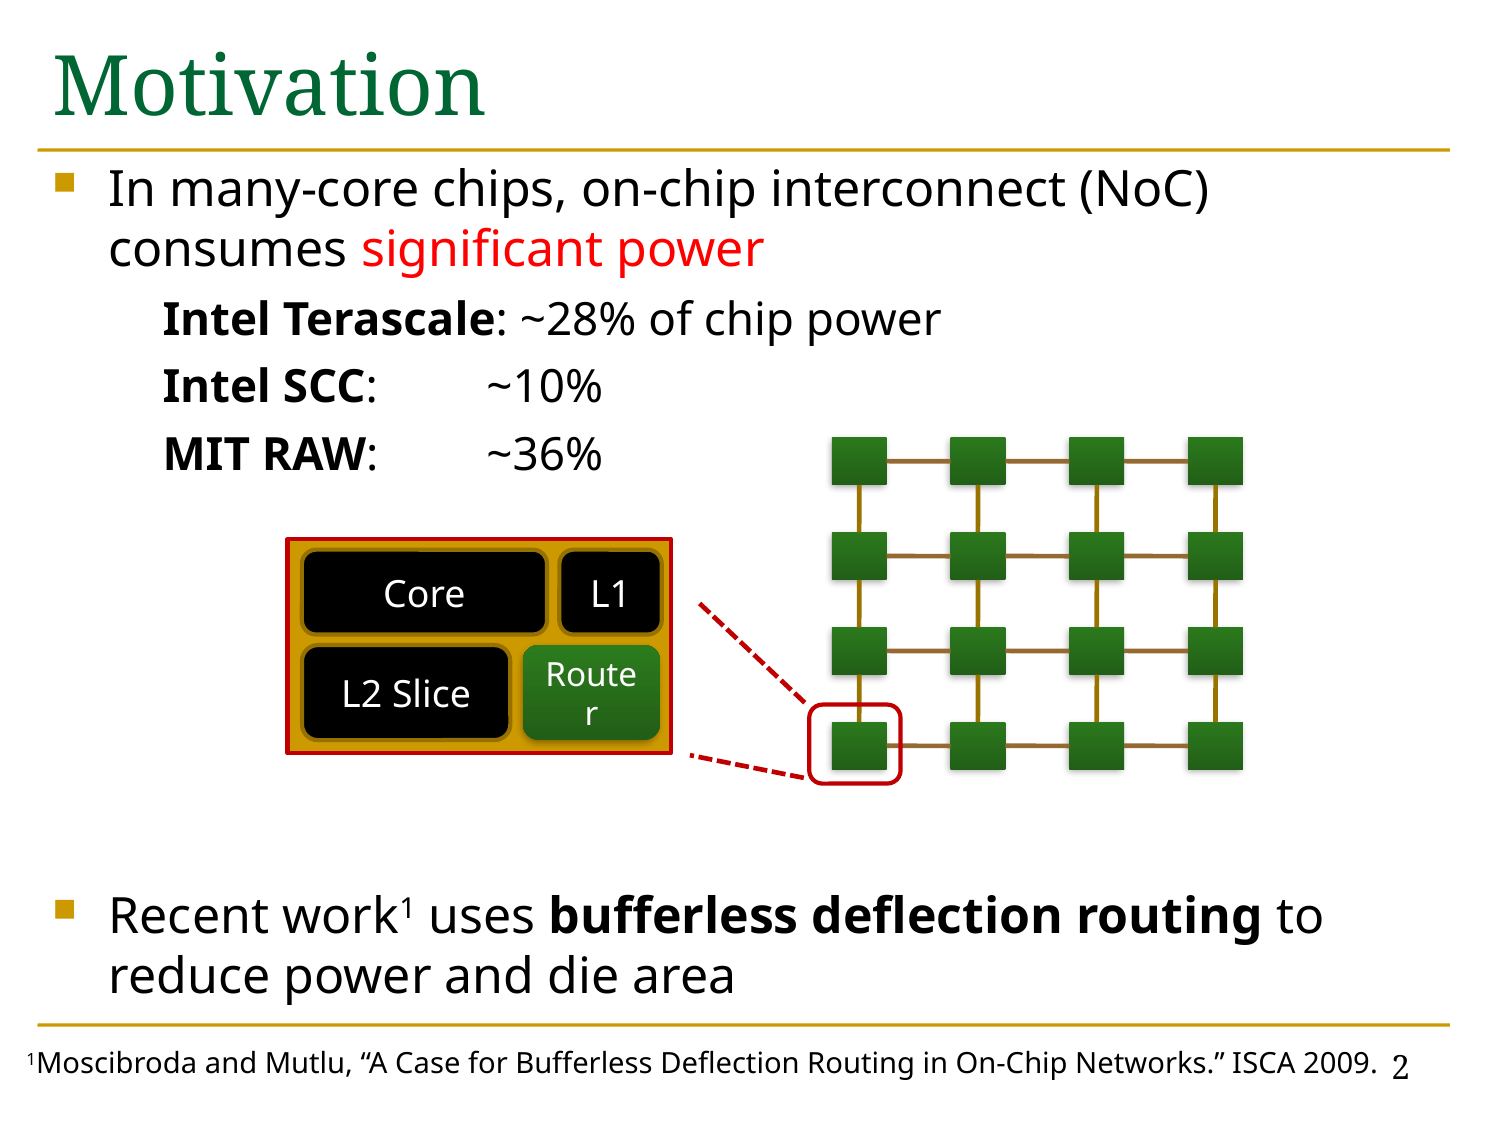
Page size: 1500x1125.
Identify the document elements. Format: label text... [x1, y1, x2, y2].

slide_number 2 [1074, 1023, 1426, 1100]
list In many-core chips, on-chip interconnect (NoC) consumes significant power Intel Terascale: ~28% of chip power Intel SCC: ~10% MIT RAW: ~36% Recent work1 uses bufferless deflection routing to reduce power and die area [37, 148, 1451, 598]
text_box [287, 437, 1244, 784]
text_box 1Moscibroda and Mutlu, “A Case for Bufferless Deflection Routing in On-Chip Networks.” ISCA 2009. [11, 1037, 1394, 1088]
title Motivation [37, 24, 1451, 148]
